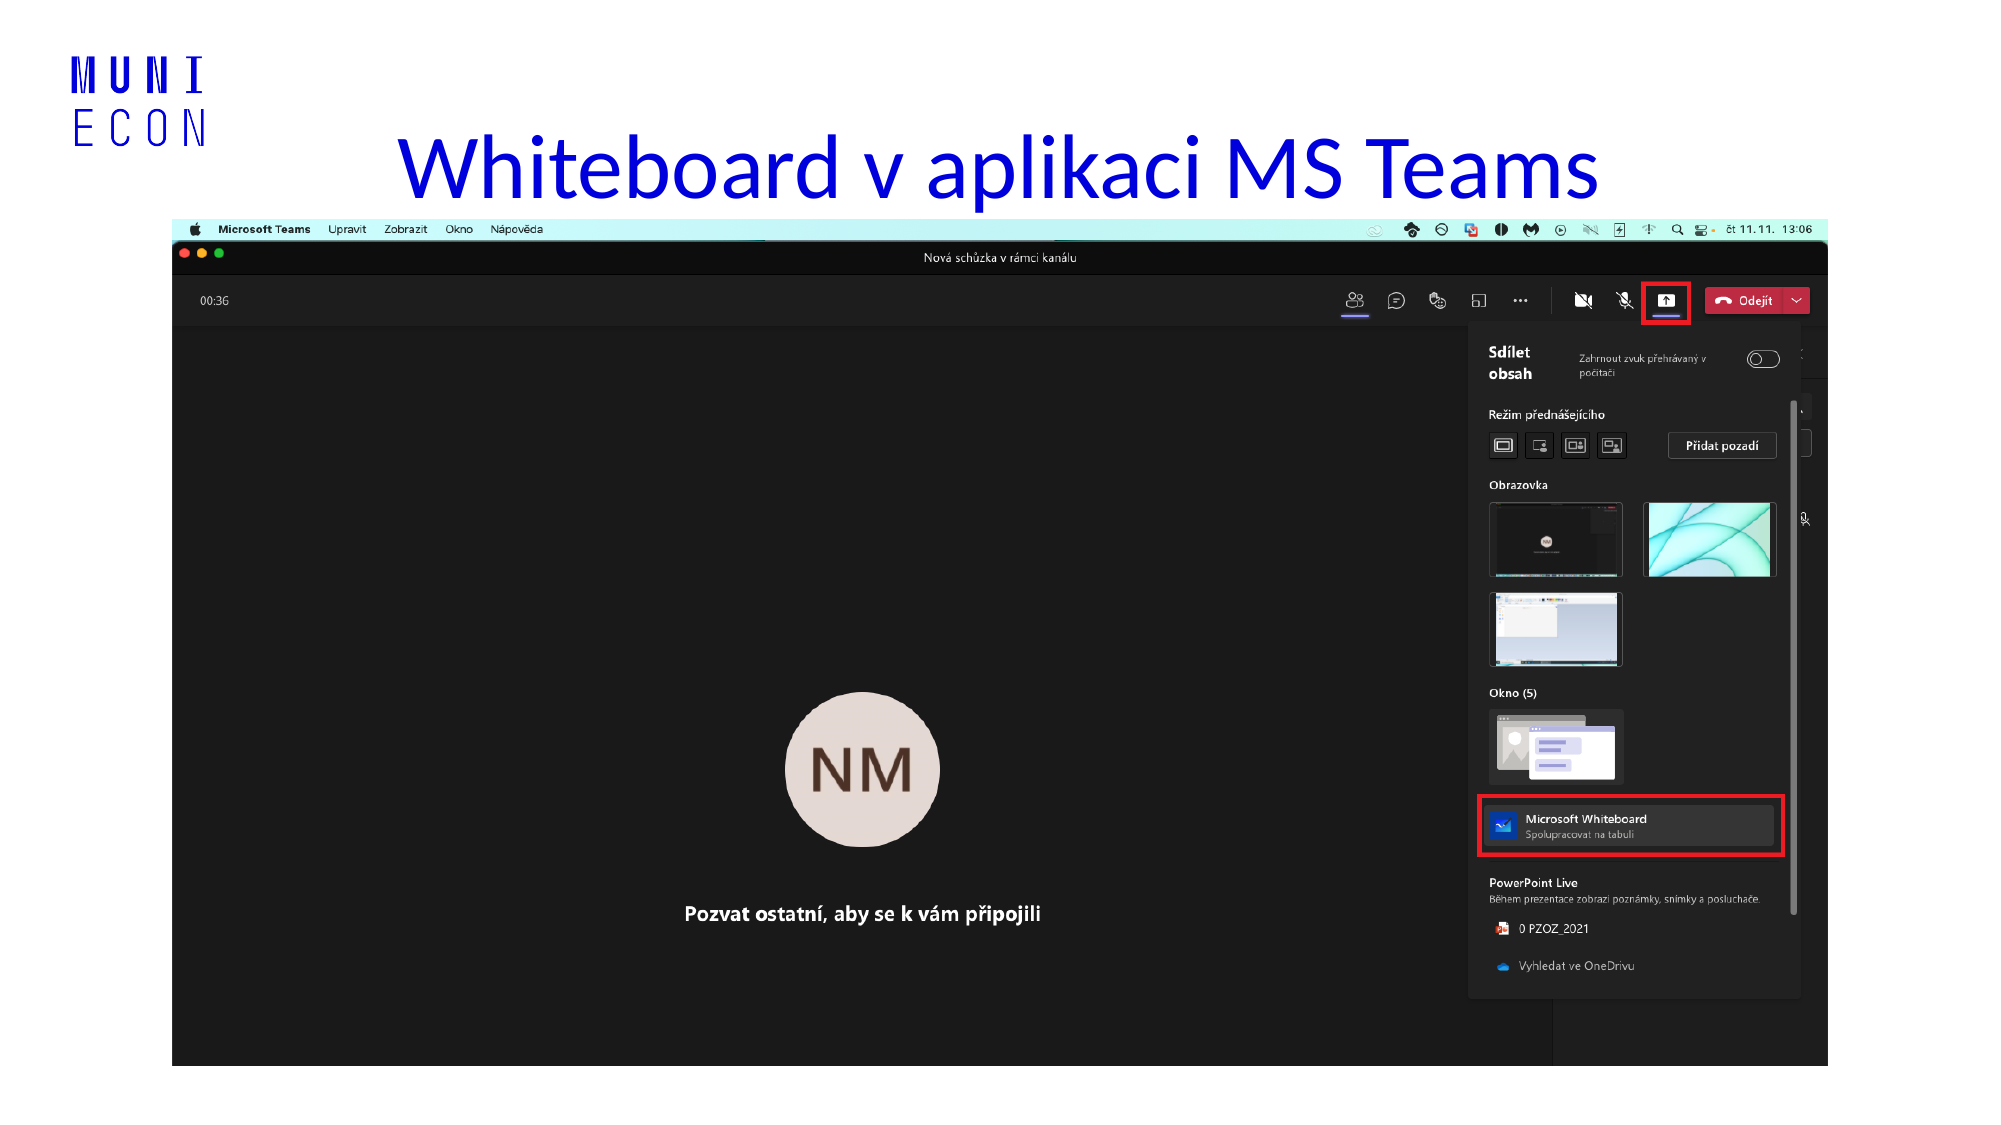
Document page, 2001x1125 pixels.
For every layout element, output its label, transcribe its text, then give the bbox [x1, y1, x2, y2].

picture [172, 219, 1828, 1066]
title Whiteboard v aplikaci MS Teams [137, 59, 1863, 278]
picture [48, 33, 227, 169]
